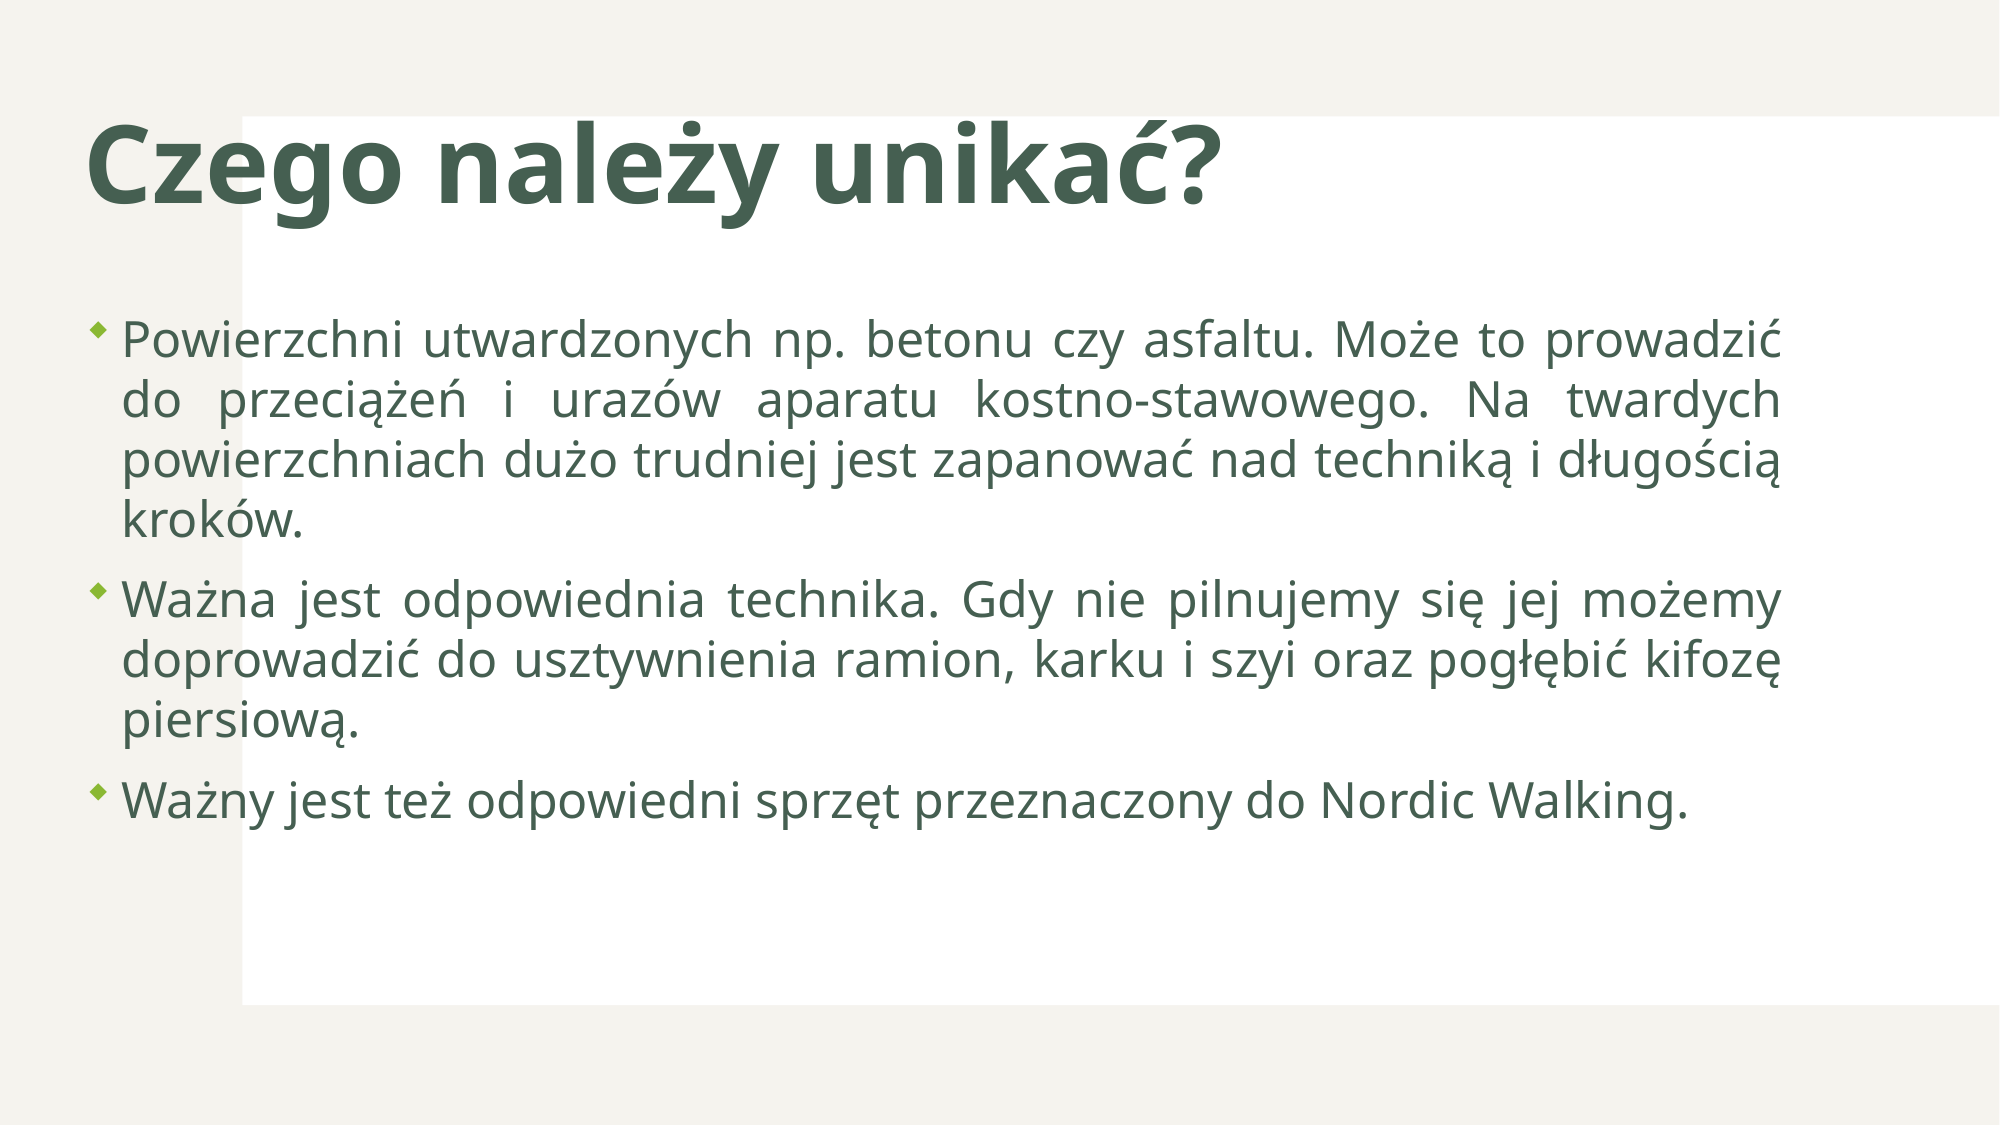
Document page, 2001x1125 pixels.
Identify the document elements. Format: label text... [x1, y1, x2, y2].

title Czego należy unikać? [68, 59, 1799, 278]
list Powierzchni utwardzonych np. betonu czy asfaltu. Może to prowadzić do przeciążeń i urazów aparatu kostno-stawowego. Na twardych powierzchniach dużo trudniej jest zapanować nad techniką i długością kroków. Ważna jest odpowiednia technika. Gdy nie pilnujemy się jej możemy doprowadzić do usztywnienia ramion, karku i szyi oraz pogłębić kifozę piersiową. Ważny jest też odpowiedni sprzęt przeznaczony do Nordic Walking. [68, 299, 1799, 990]
